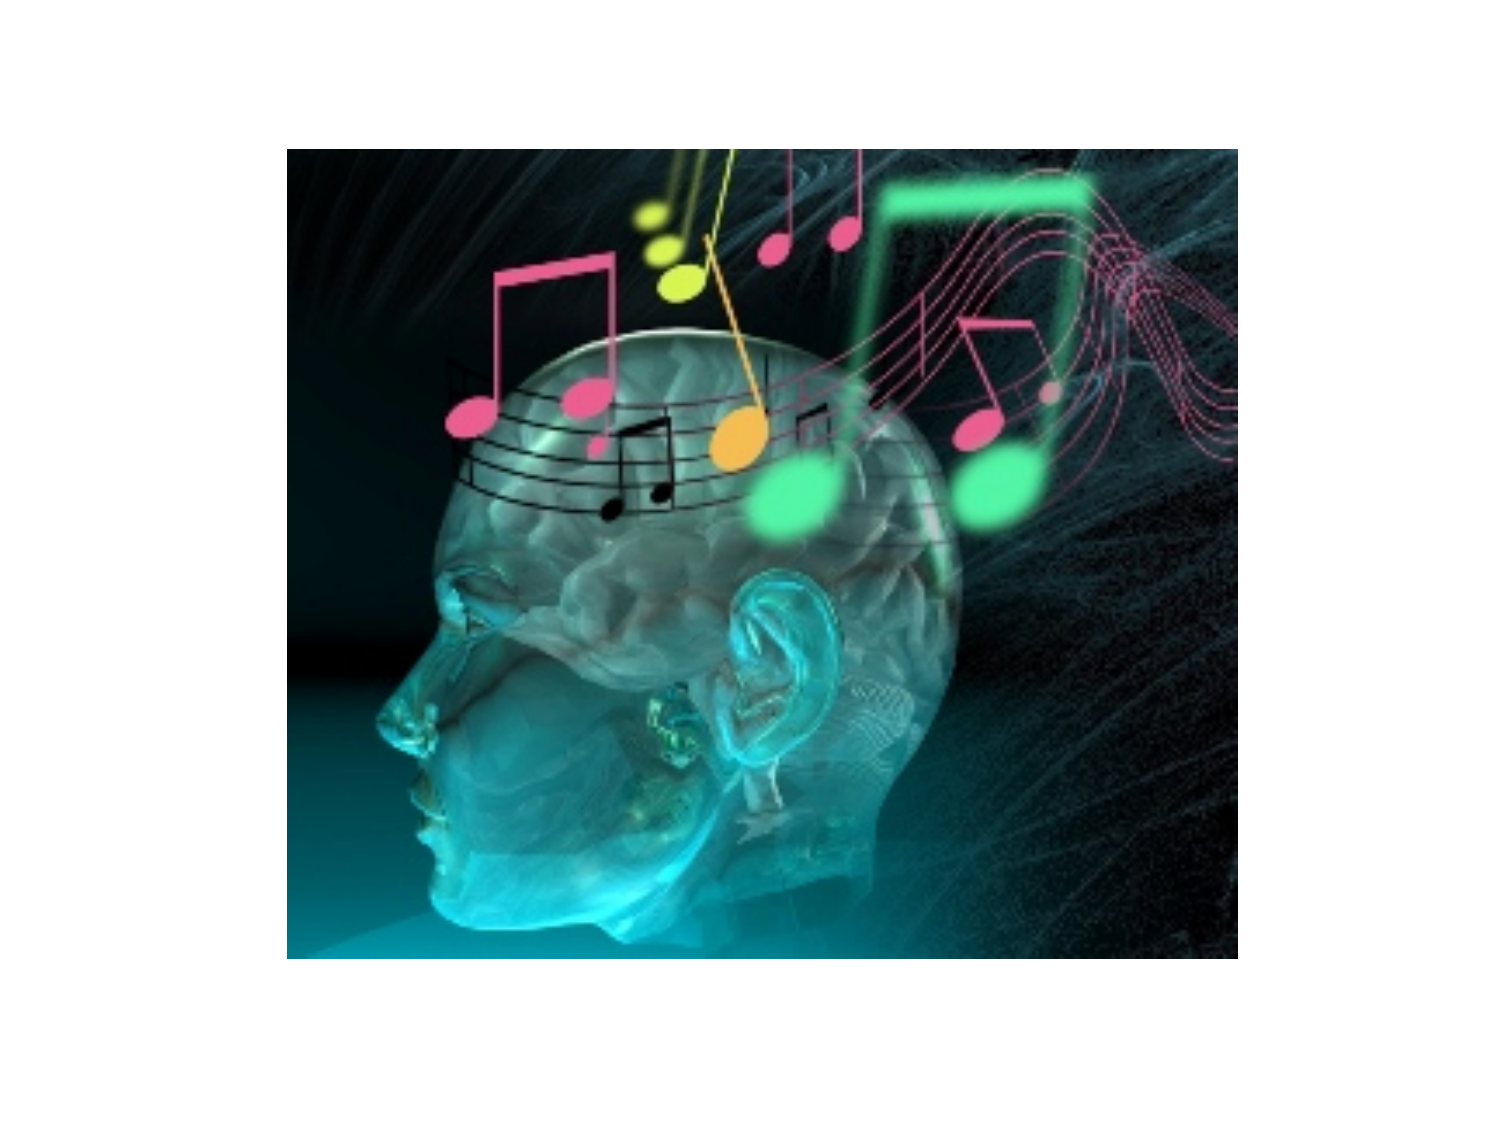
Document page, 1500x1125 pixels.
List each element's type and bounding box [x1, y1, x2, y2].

picture [287, 149, 1238, 959]
